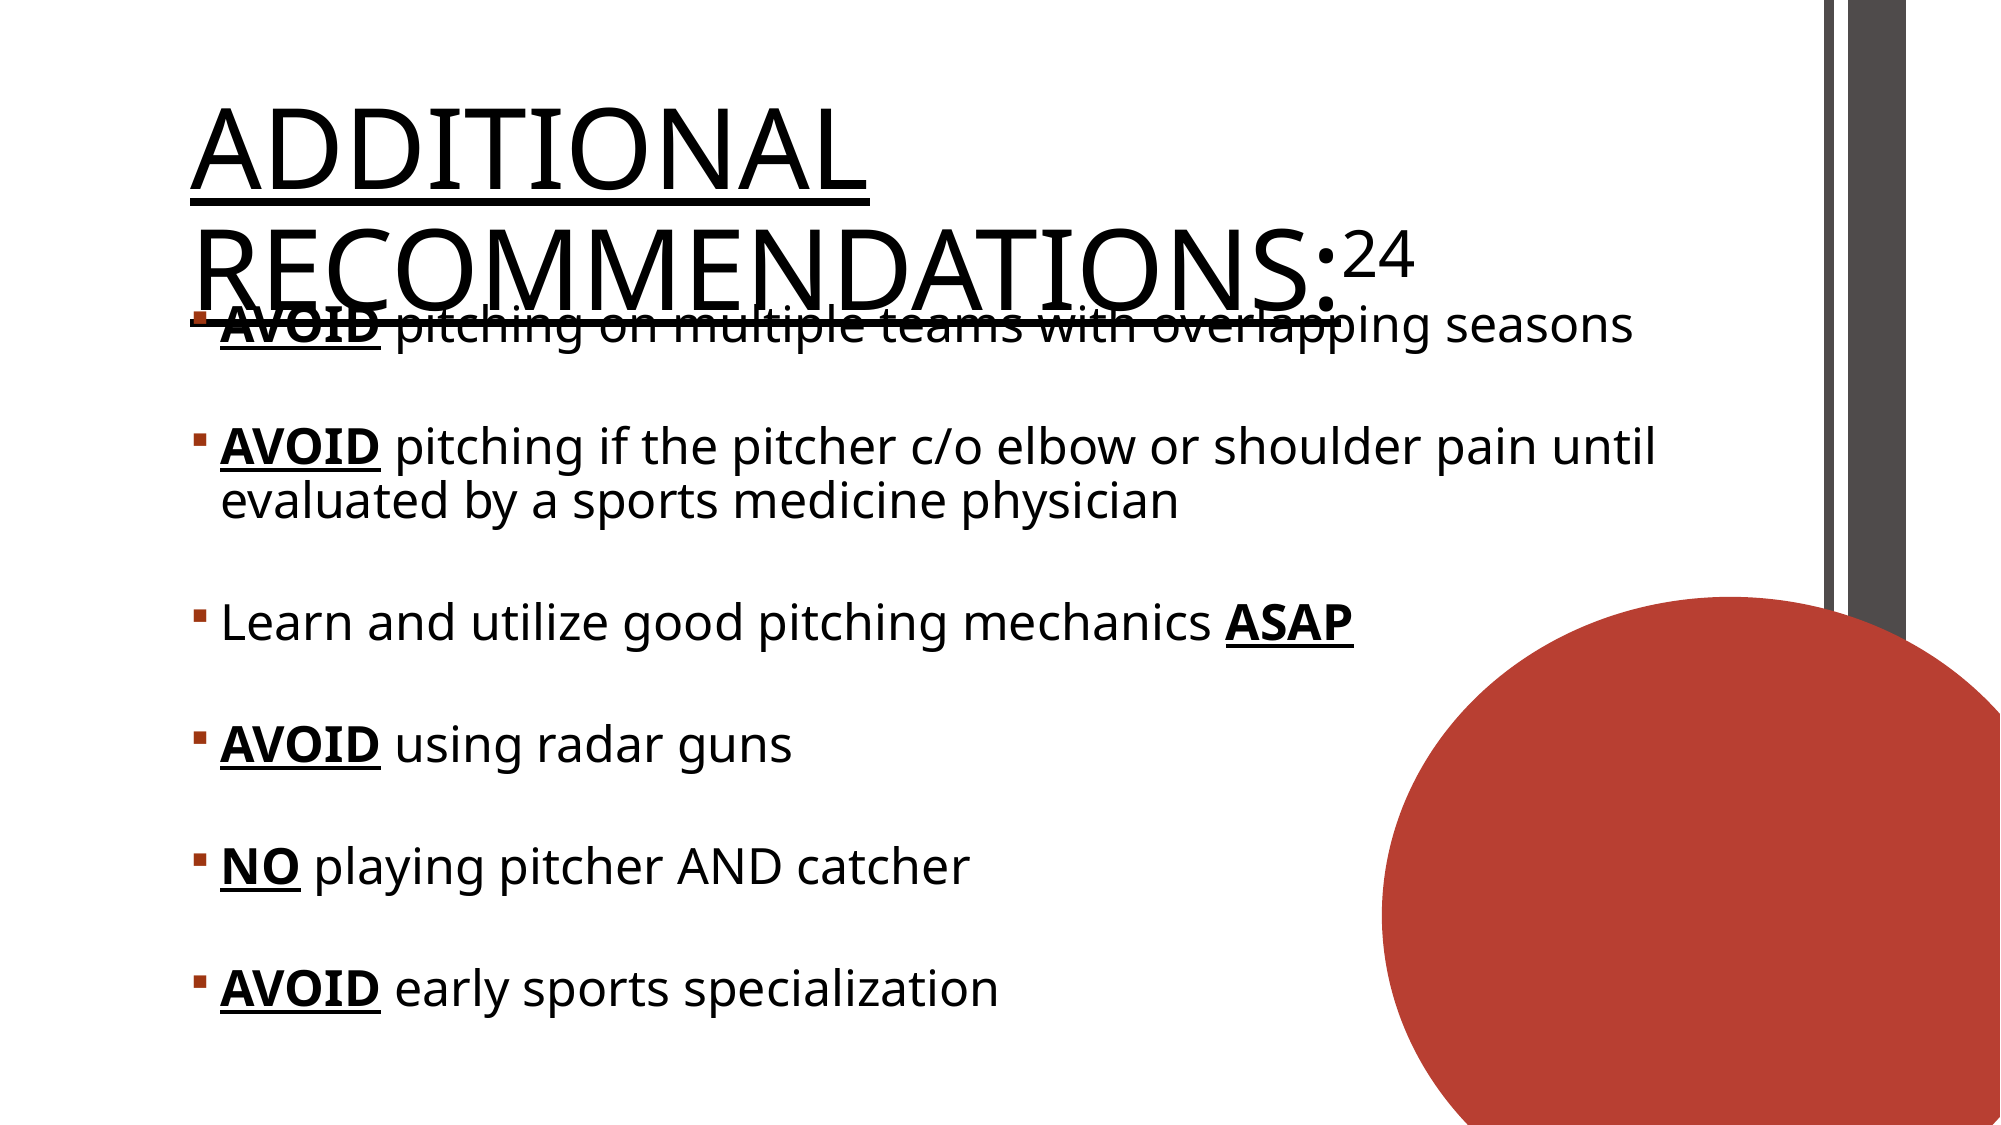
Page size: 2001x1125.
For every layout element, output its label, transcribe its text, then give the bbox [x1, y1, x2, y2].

text_box [1381, 596, 2000, 1125]
text_box [1848, 0, 1906, 639]
text_box [1824, 0, 1834, 611]
list AVOID pitching on multiple teams with overlapping seasons AVOID pitching if the pitcher c/o elbow or shoulder pain until evaluated by a sports medicine physician Learn and utilize good pitching mechanics ASAP AVOID using radar guns NO playing pitcher AND catcher AVOID early sports specialization [175, 291, 1824, 1081]
title Additional Recommendations:24 [175, 79, 1824, 291]
